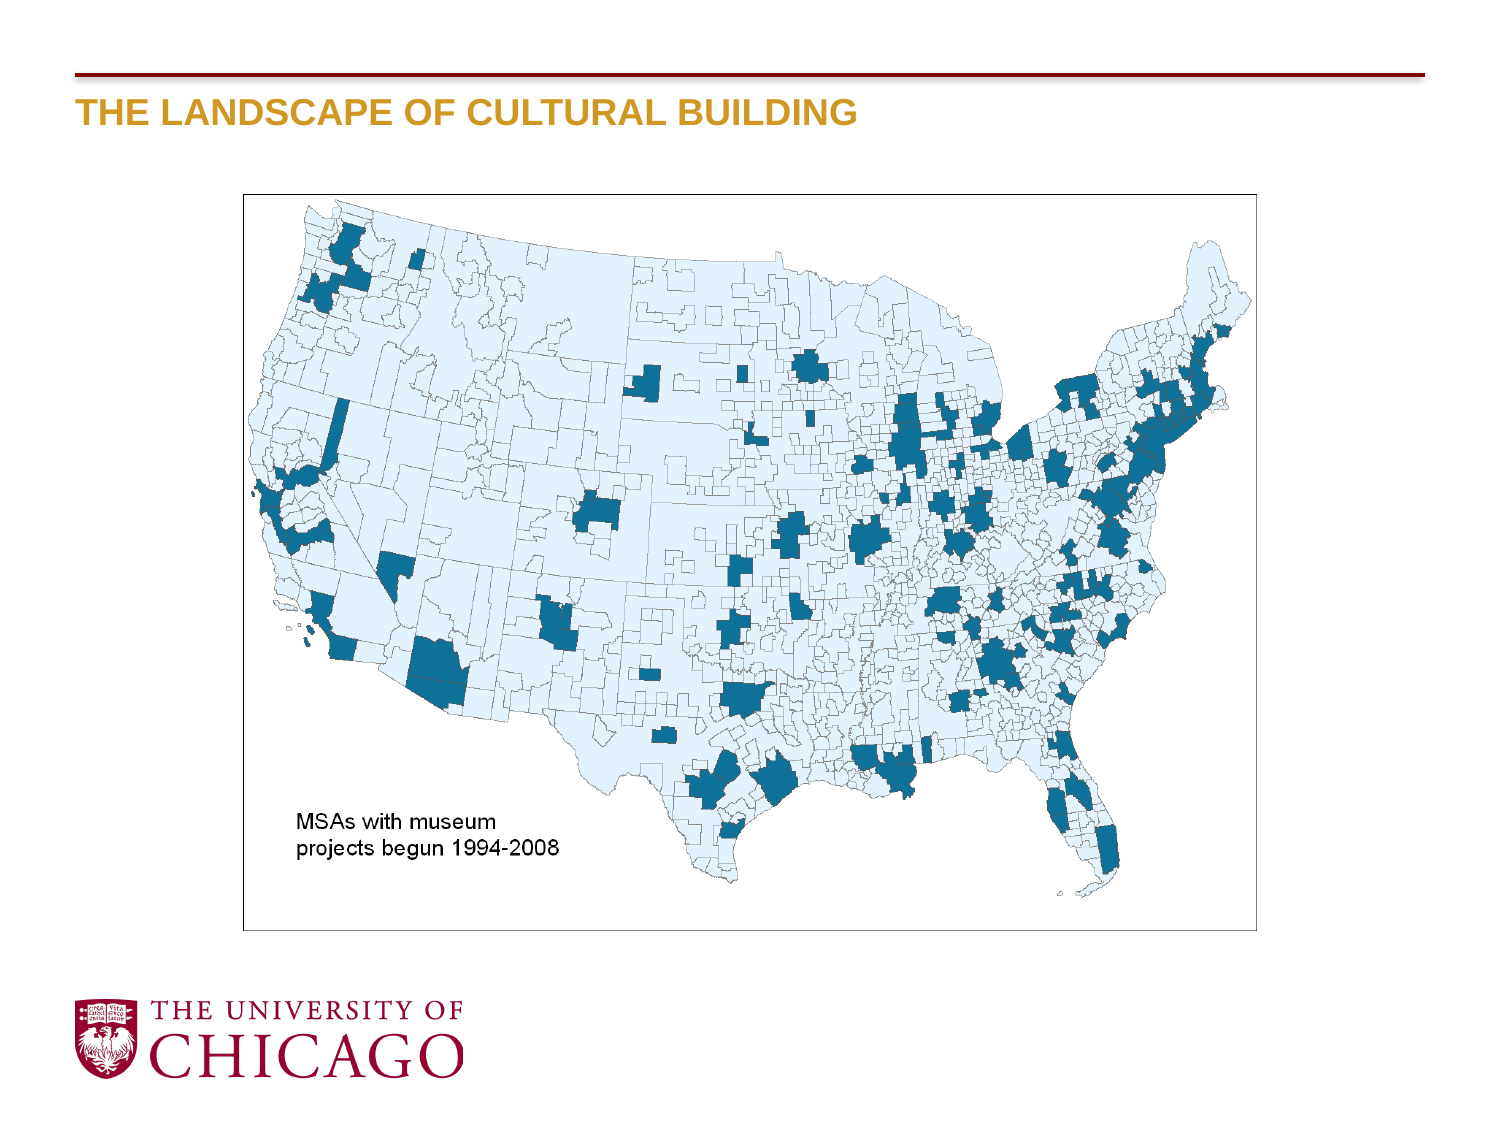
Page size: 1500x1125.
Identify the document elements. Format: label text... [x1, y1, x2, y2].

picture [242, 193, 1258, 931]
text_box THE LANDSCAPE OF CULTURAL BUILDING [74, 87, 1425, 143]
picture [74, 999, 464, 1079]
